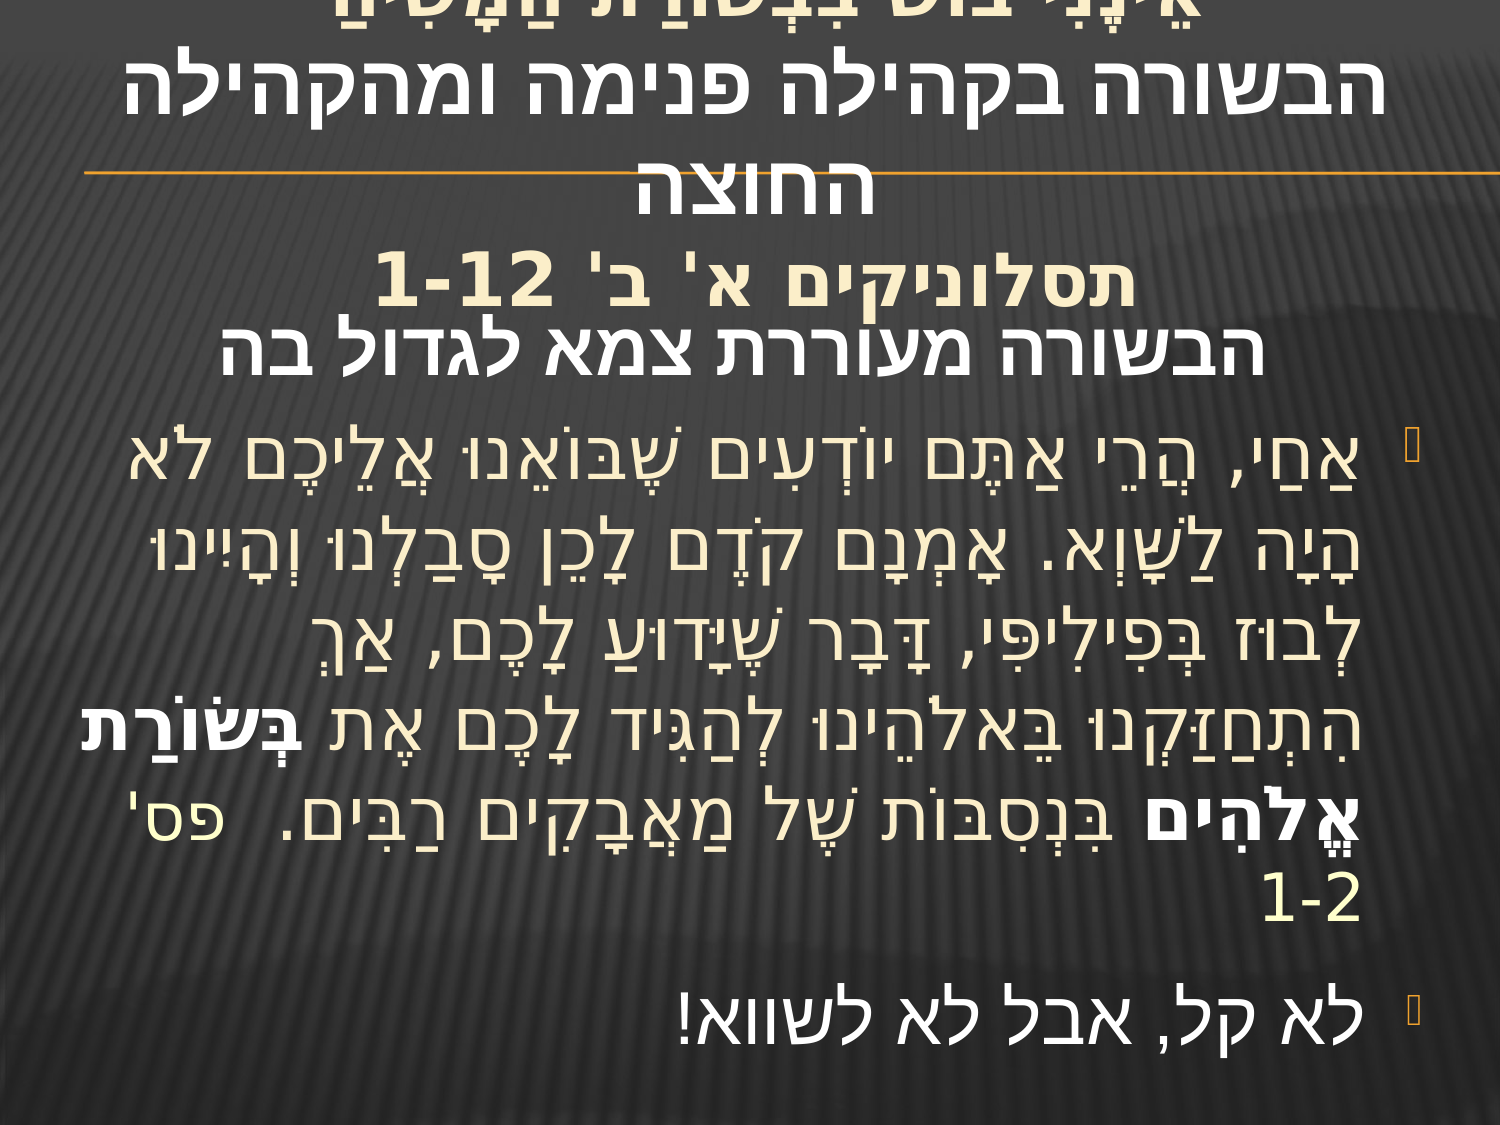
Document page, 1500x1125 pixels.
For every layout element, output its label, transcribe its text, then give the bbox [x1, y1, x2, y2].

title אֵינֶנִּי בּוֹשׁ בִּבְשׂוֹרַת הַמָּשִׁיחַ הבשורה בקהילה פנימה ומהקהילה החוצה תסלוניקים א' ב' 1-12 [0, 24, 1500, 238]
list הבשורה מעוררת צמא לגדול בה אַחַי, הֲרֵי אַתֶּם יוֹדְעִים שֶׁבּוֹאֵנוּ אֲלֵיכֶם לֹא הָיָה לַשָּׁוְא. אָמְנָם קֹדֶם לָכֵן סָבַלְנוּ וְהָיִינוּ לְבוּז בְּפִילִיפִּי, דָּבָר שֶׁיָּדוּעַ לָכֶם, אַךְ הִתְחַזַּקְנוּ בֵּאלֹהֵינוּ לְהַגִּיד לָכֶם אֶת בְּשׂוֹרַת אֱלֹהִים בִּנְסִבּוֹת שֶׁל מַאֲבָקִים רַבִּים. פס' 1-2 לא קל, אבל לא לשווא! [50, 295, 1438, 1038]
